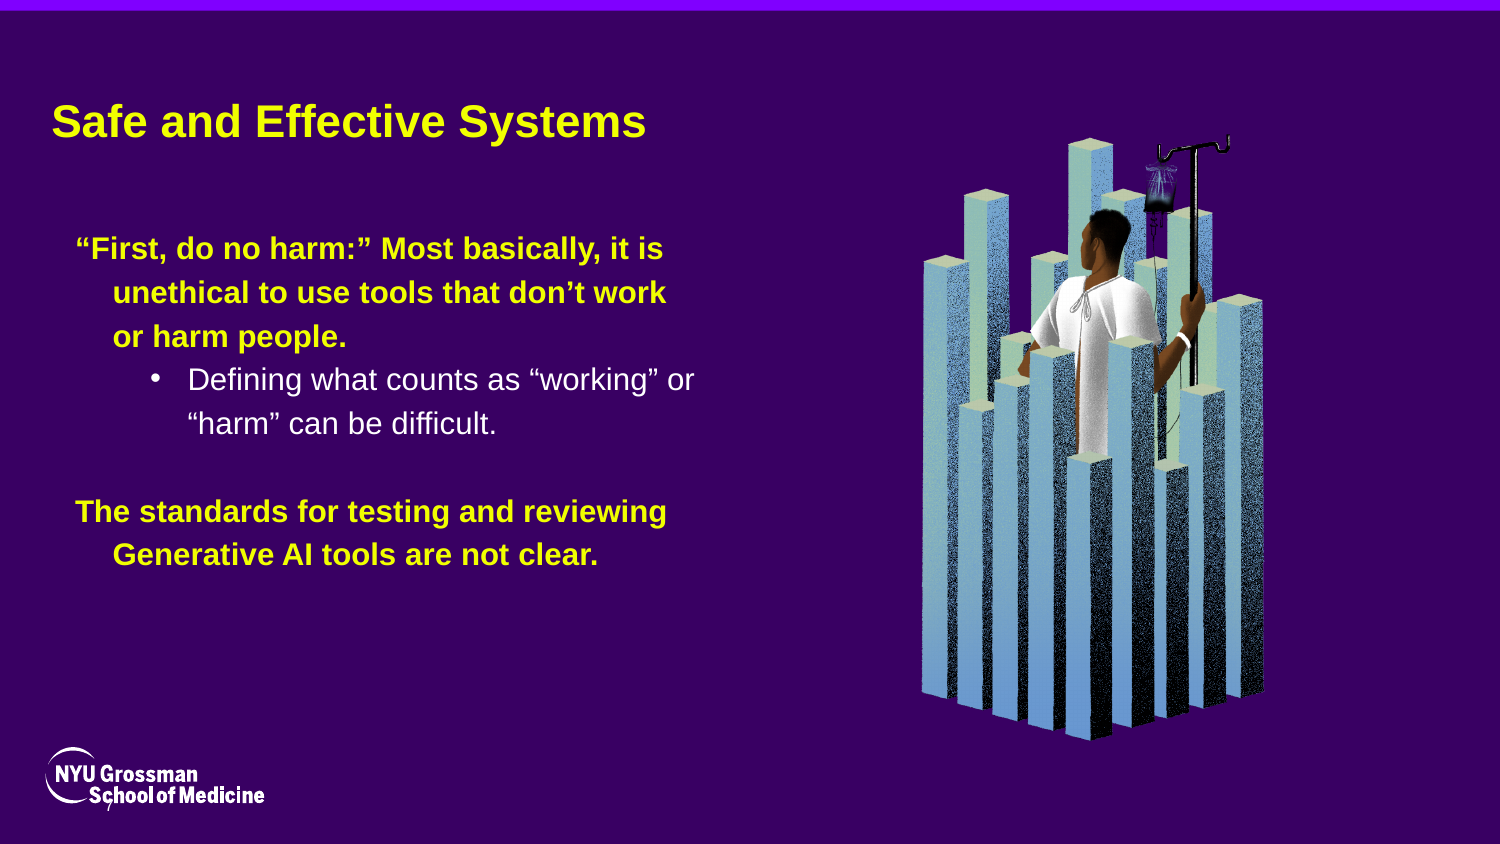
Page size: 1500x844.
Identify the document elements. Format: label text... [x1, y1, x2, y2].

title Safe and Effective Systems [51, 91, 615, 143]
picture [615, 91, 1500, 784]
list “First, do no harm:” Most basically, it is unethical to use tools that don’t work or harm people. Defining what counts as “working” or “harm” can be difficult. The standards for testing and reviewing Generative AI tools are not clear. [75, 221, 615, 716]
slide_number 7 [75, 794, 114, 815]
